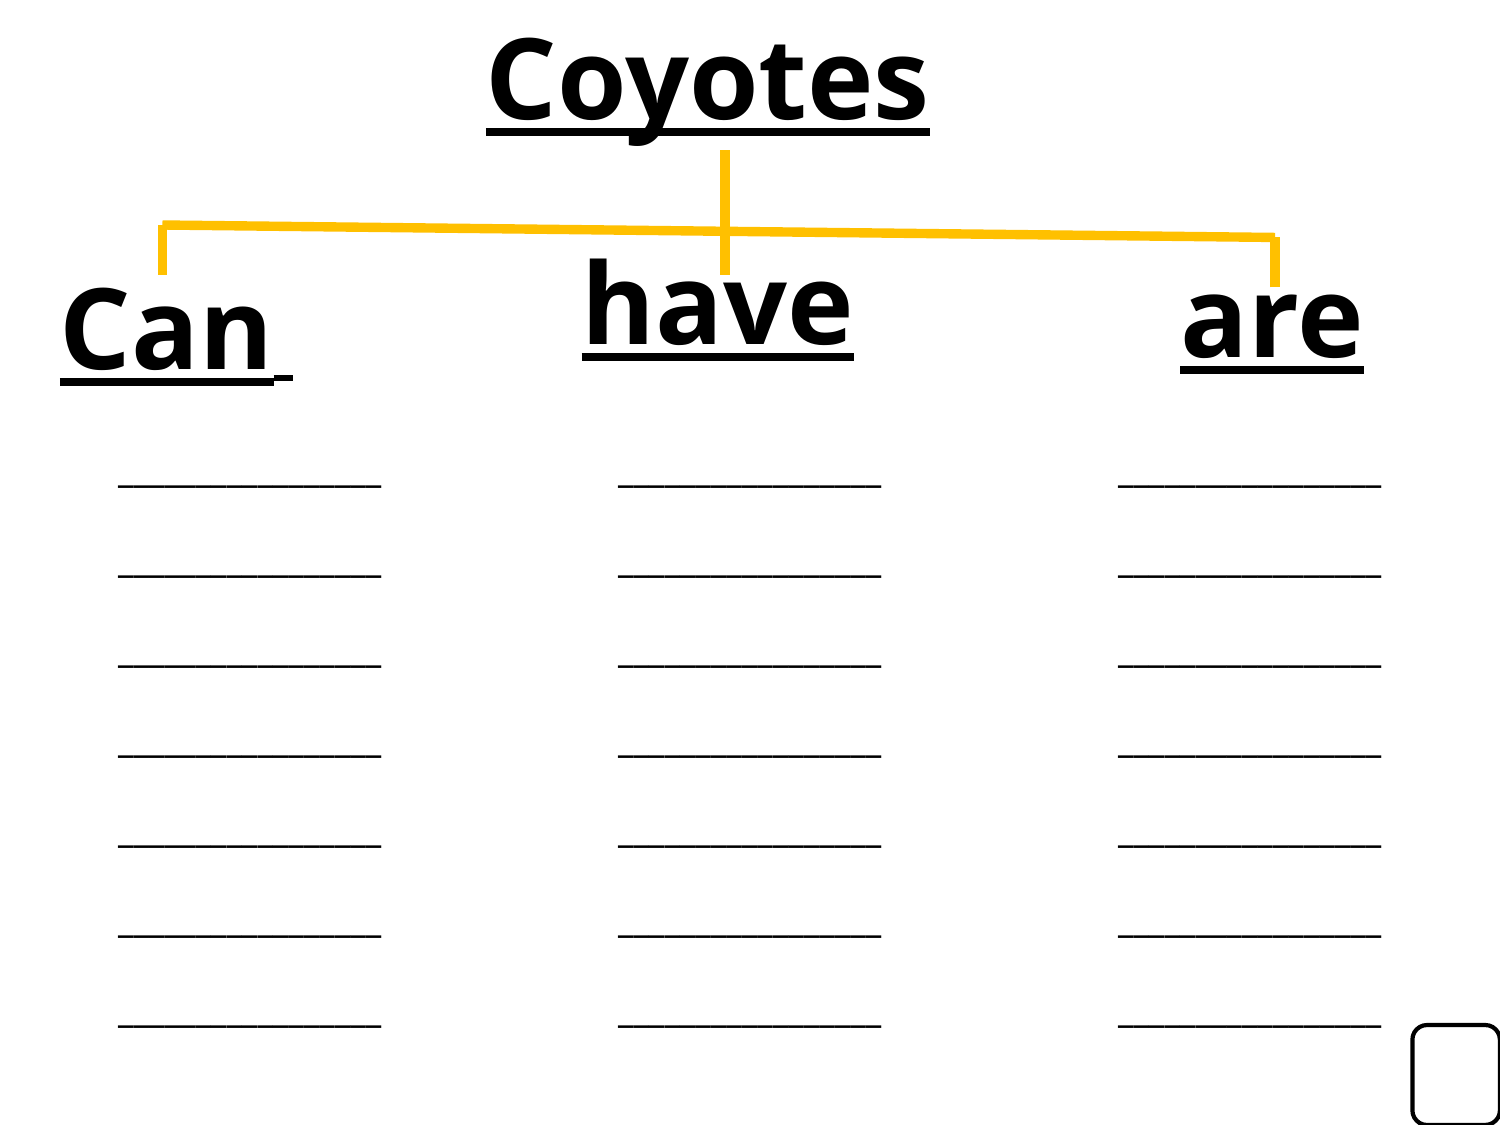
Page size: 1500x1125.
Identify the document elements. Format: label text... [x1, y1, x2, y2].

text_box _________________ _________________ _________________ _________________ _________________ _________________ _________________ [1024, 437, 1475, 1083]
text_box are [1165, 237, 1379, 388]
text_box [163, 224, 720, 238]
text_box Can [45, 249, 308, 400]
text_box [1410, 1022, 1500, 1125]
text_box _________________ _________________ _________________ _________________ _________________ _________________ _________________ [24, 437, 475, 1083]
text_box have [566, 247, 869, 375]
text_box Coyotes [471, 0, 945, 150]
text_box _________________ _________________ _________________ _________________ _________________ _________________ _________________ [524, 437, 975, 1083]
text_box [729, 224, 1276, 238]
